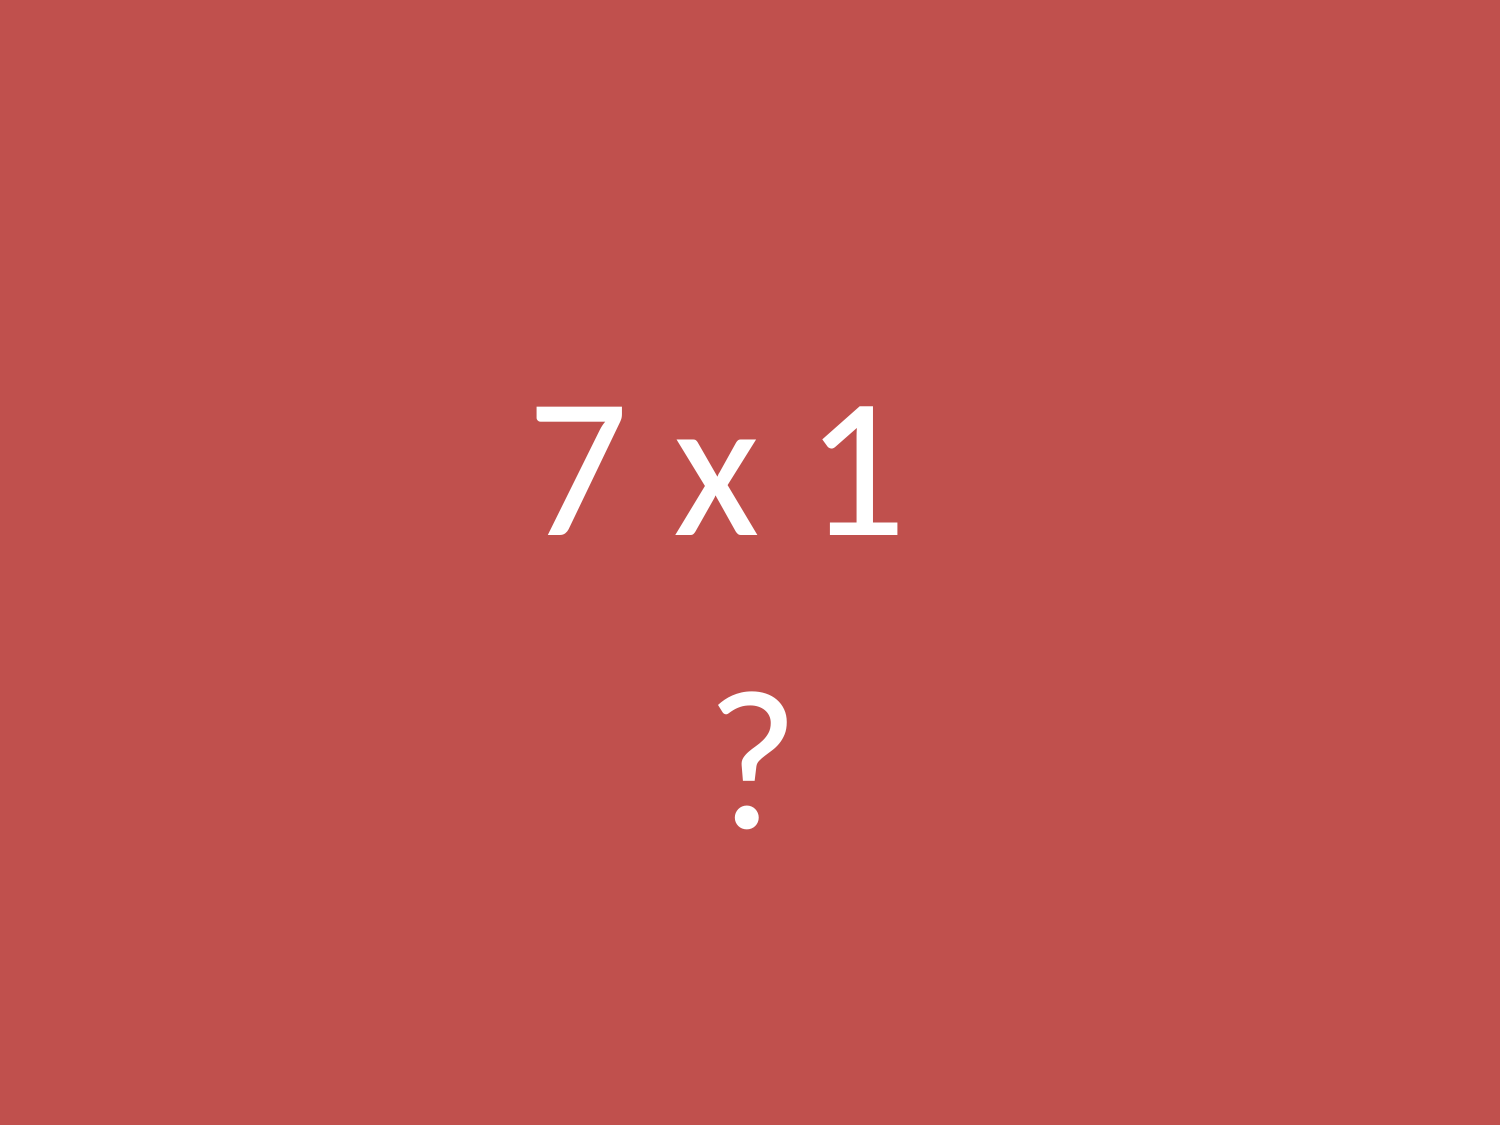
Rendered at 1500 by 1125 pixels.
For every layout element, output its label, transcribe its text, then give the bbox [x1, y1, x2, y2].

text_box ? [691, 621, 815, 877]
title 7 x 1 [64, 361, 1415, 550]
